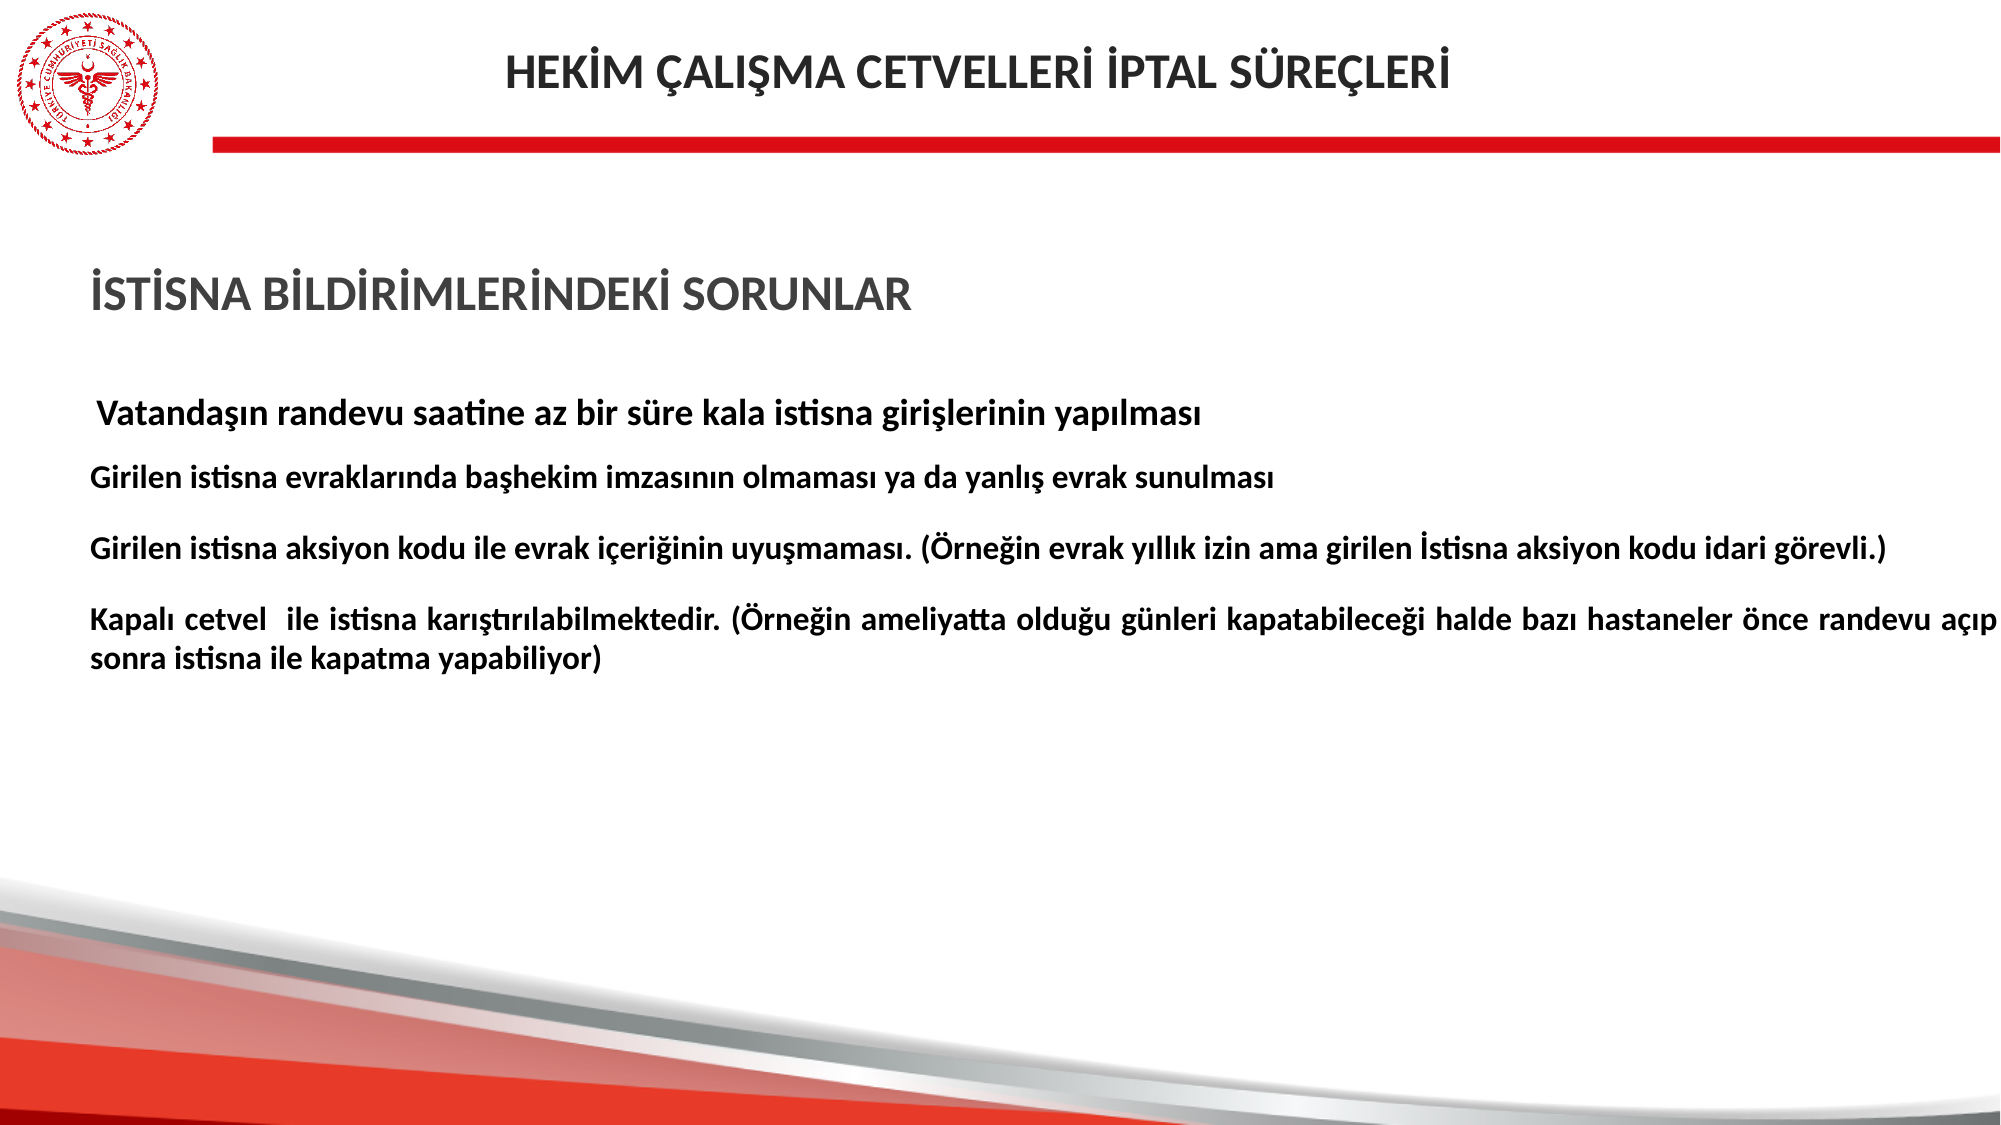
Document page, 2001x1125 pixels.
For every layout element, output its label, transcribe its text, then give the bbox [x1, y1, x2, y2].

text_box Girilen istisna aksiyon kodu ile evrak içeriğinin uyuşmaması. (Örneğin evrak yıllık izin ama girilen İstisna aksiyon kodu idari görevli.) [75, 519, 1941, 589]
text_box Kapalı cetvel ile istisna karıştırılabilmektedir. (Örneğin ameliyatta olduğu günleri kapatabileceği halde bazı hastaneler önce randevu açıp sonra istisna ile kapatma yapabiliyor) [75, 589, 2000, 719]
picture [0, 0, 2001, 1125]
text_box İSTİSNA BİLDİRİMLERİNDEKİ SORUNLAR [75, 253, 1641, 328]
text_box Vatandaşın randevu saatine az bir süre kala istisna girişlerinin yapılması [81, 380, 1941, 441]
text_box Girilen istisna evraklarında başhekim imzasının olmaması ya da yanlış evrak sunulması [75, 447, 1457, 503]
text_box Hekim Çalışma Cetvelleri İPTAL SÜREÇLERİ [440, 31, 1518, 97]
